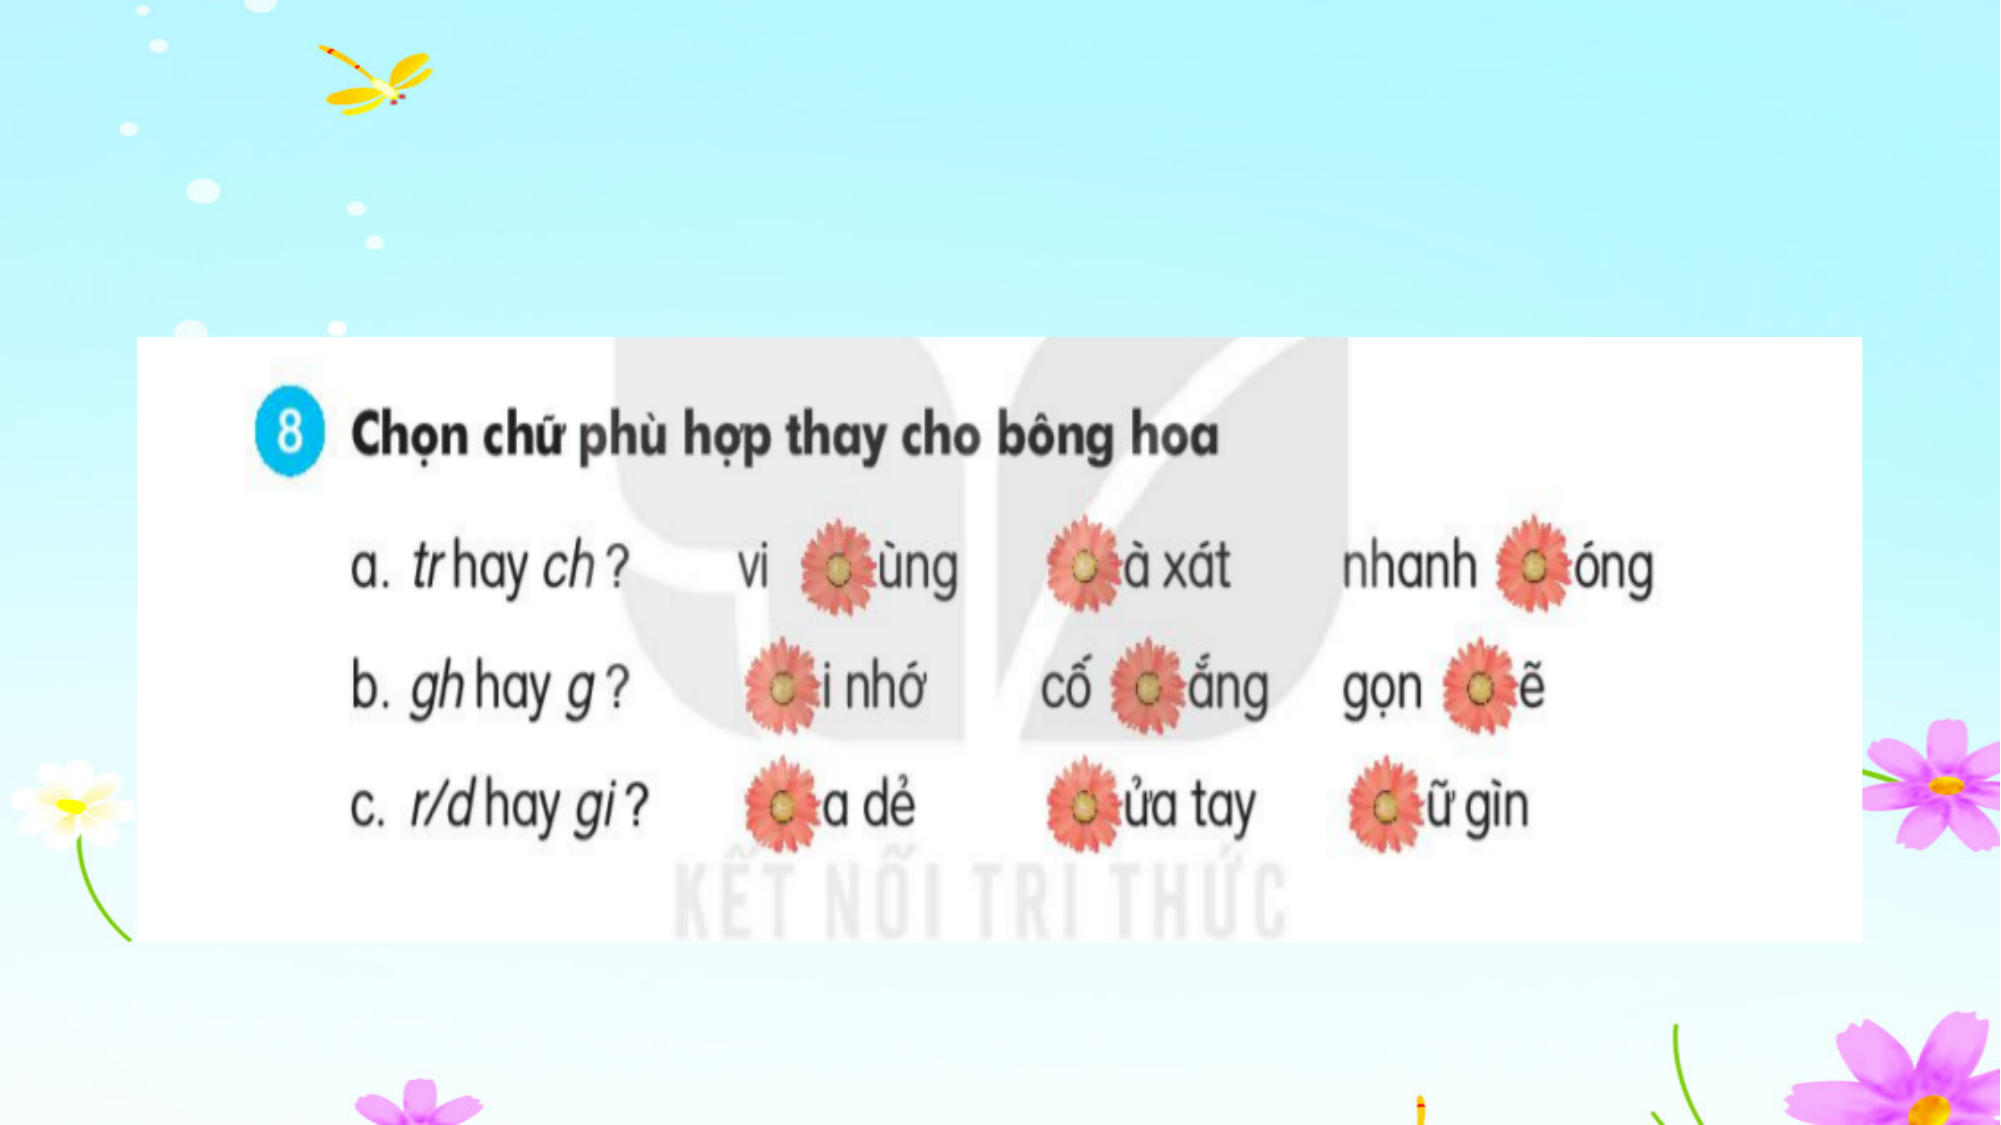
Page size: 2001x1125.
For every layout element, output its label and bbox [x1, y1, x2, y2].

picture [137, 337, 1863, 942]
list [0, 0, 2000, 1125]
